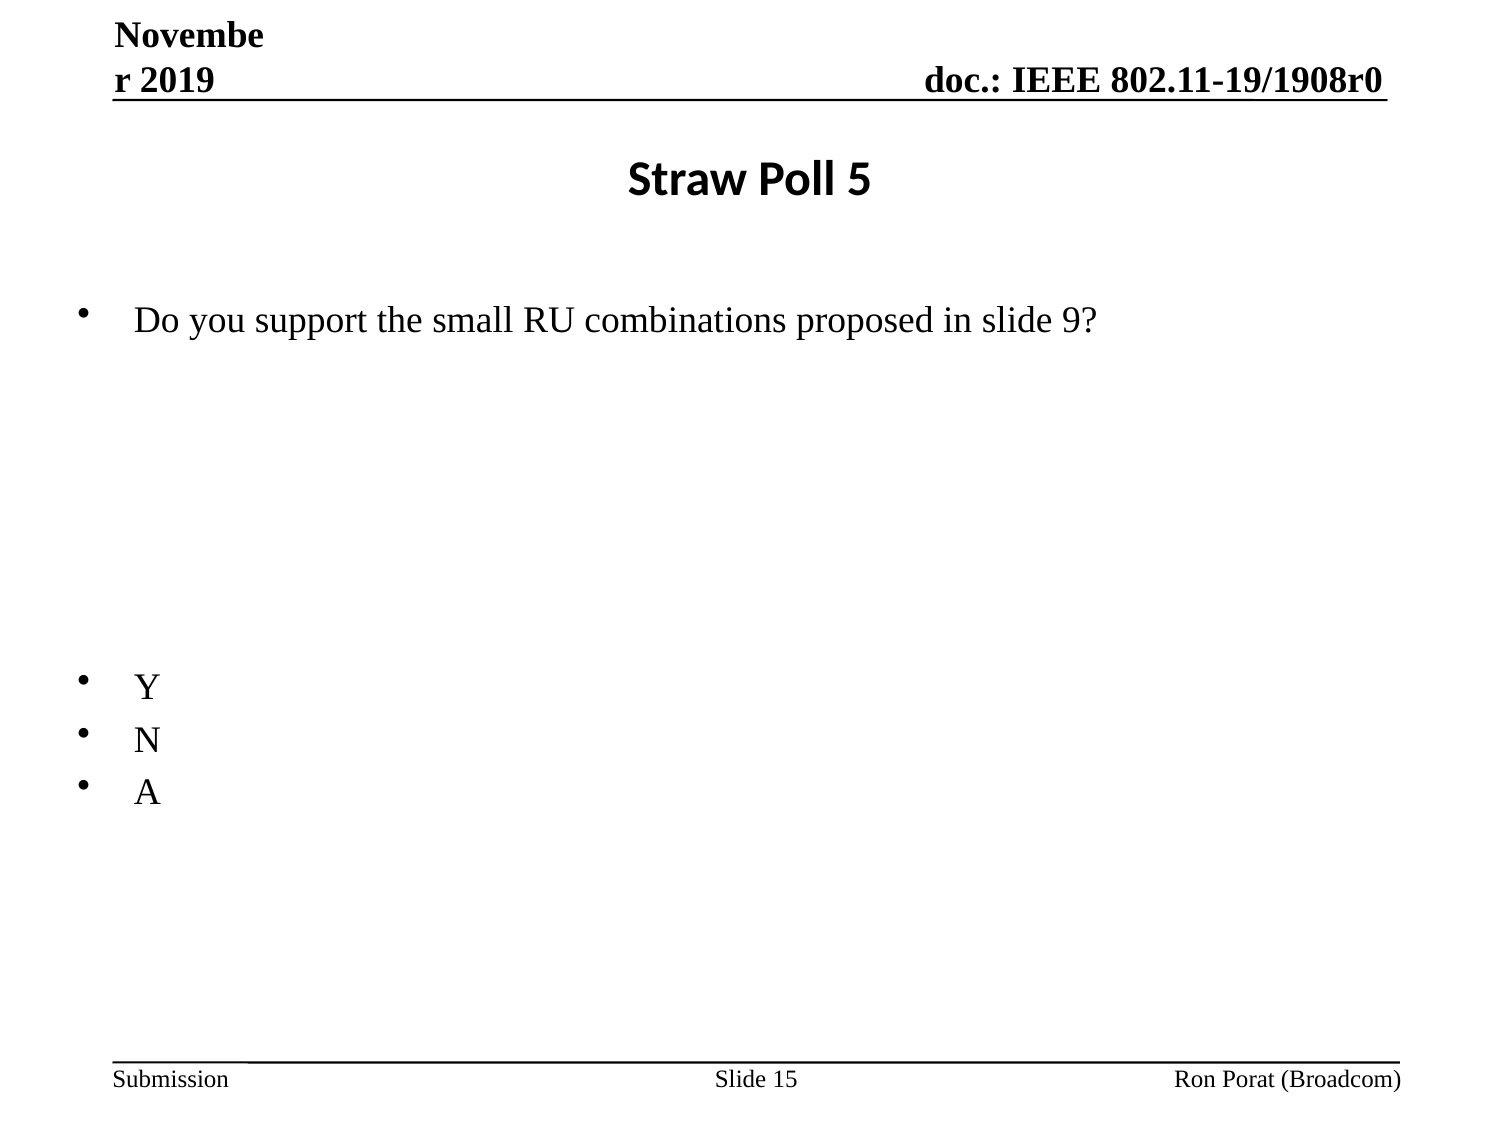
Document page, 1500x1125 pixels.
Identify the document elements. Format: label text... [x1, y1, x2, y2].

list Do you support the small RU combinations proposed in slide 9? Y N A [62, 287, 1451, 1026]
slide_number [114, 54, 270, 101]
slide_number Slide 15 [712, 1061, 800, 1093]
footer Ron Porat (Broadcom) [1135, 1061, 1402, 1093]
title Straw Poll 5 [112, 112, 1388, 238]
